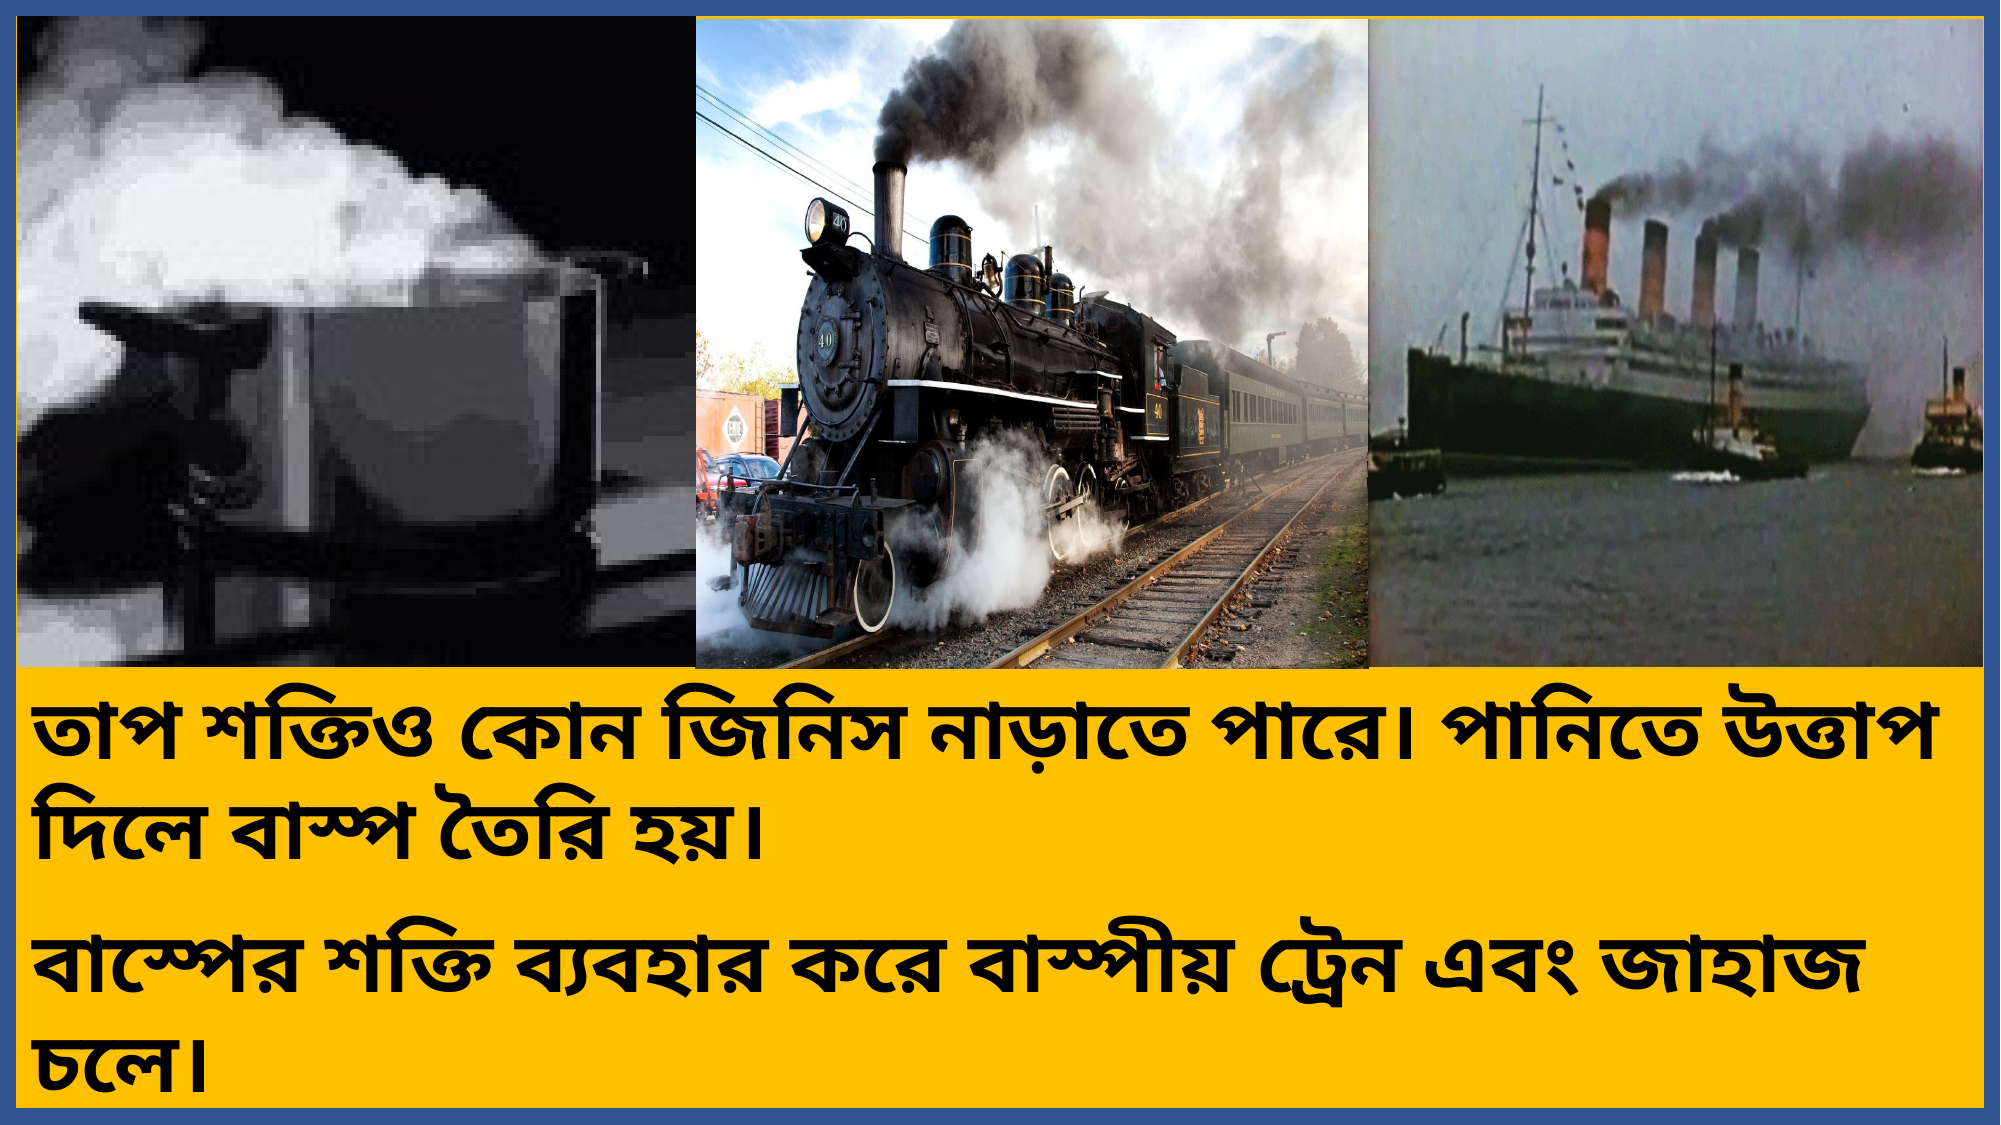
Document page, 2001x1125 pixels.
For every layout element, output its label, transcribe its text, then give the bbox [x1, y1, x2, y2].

text_box তাপ শক্তিও কোন জিনিস নাড়াতে পারে। পানিতে উত্তাপ দিলে বাস্প তৈরি হয়। [17, 668, 2000, 884]
text_box বাস্পের শক্তি ব্যবহার করে বাস্পীয় ট্রেন এবং জাহাজ চলে। [17, 901, 1929, 1117]
picture [17, 16, 1983, 669]
text_box [0, 0, 2000, 1125]
